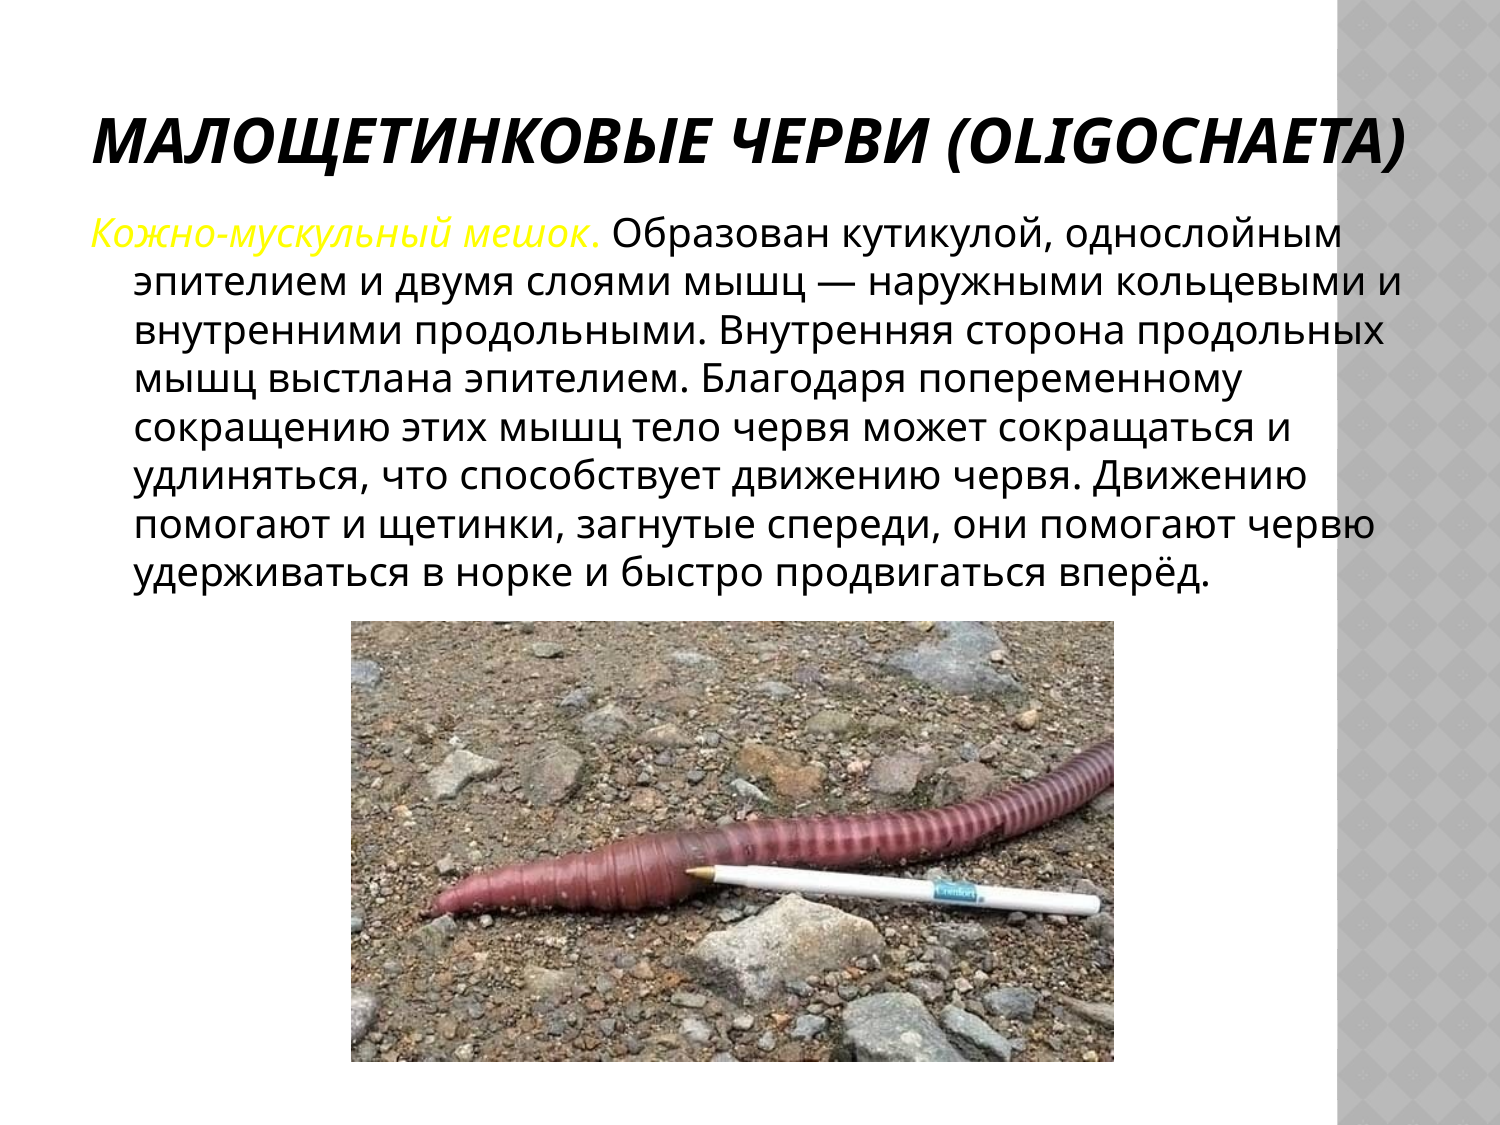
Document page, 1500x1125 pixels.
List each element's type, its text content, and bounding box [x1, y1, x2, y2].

title Малощетинковые черви (Oligochaeta) [75, 46, 1425, 176]
list Кожно-мускульный мешок. Образован кутикулой, однослойным эпителием и двумя слоями мышц — наружными кольцевыми и внутренними продольными. Внутренняя сторона продольных мышц выстлана эпителием. Благодаря попеременному сокращению этих мышц тело червя может сокращаться и удлиняться, что способствует движению червя. Движению помогают и щетинки, загнутые спереди, они помогают червю удерживаться в норке и быстро продвигаться вперёд. [75, 199, 1425, 622]
picture [351, 620, 1114, 1062]
